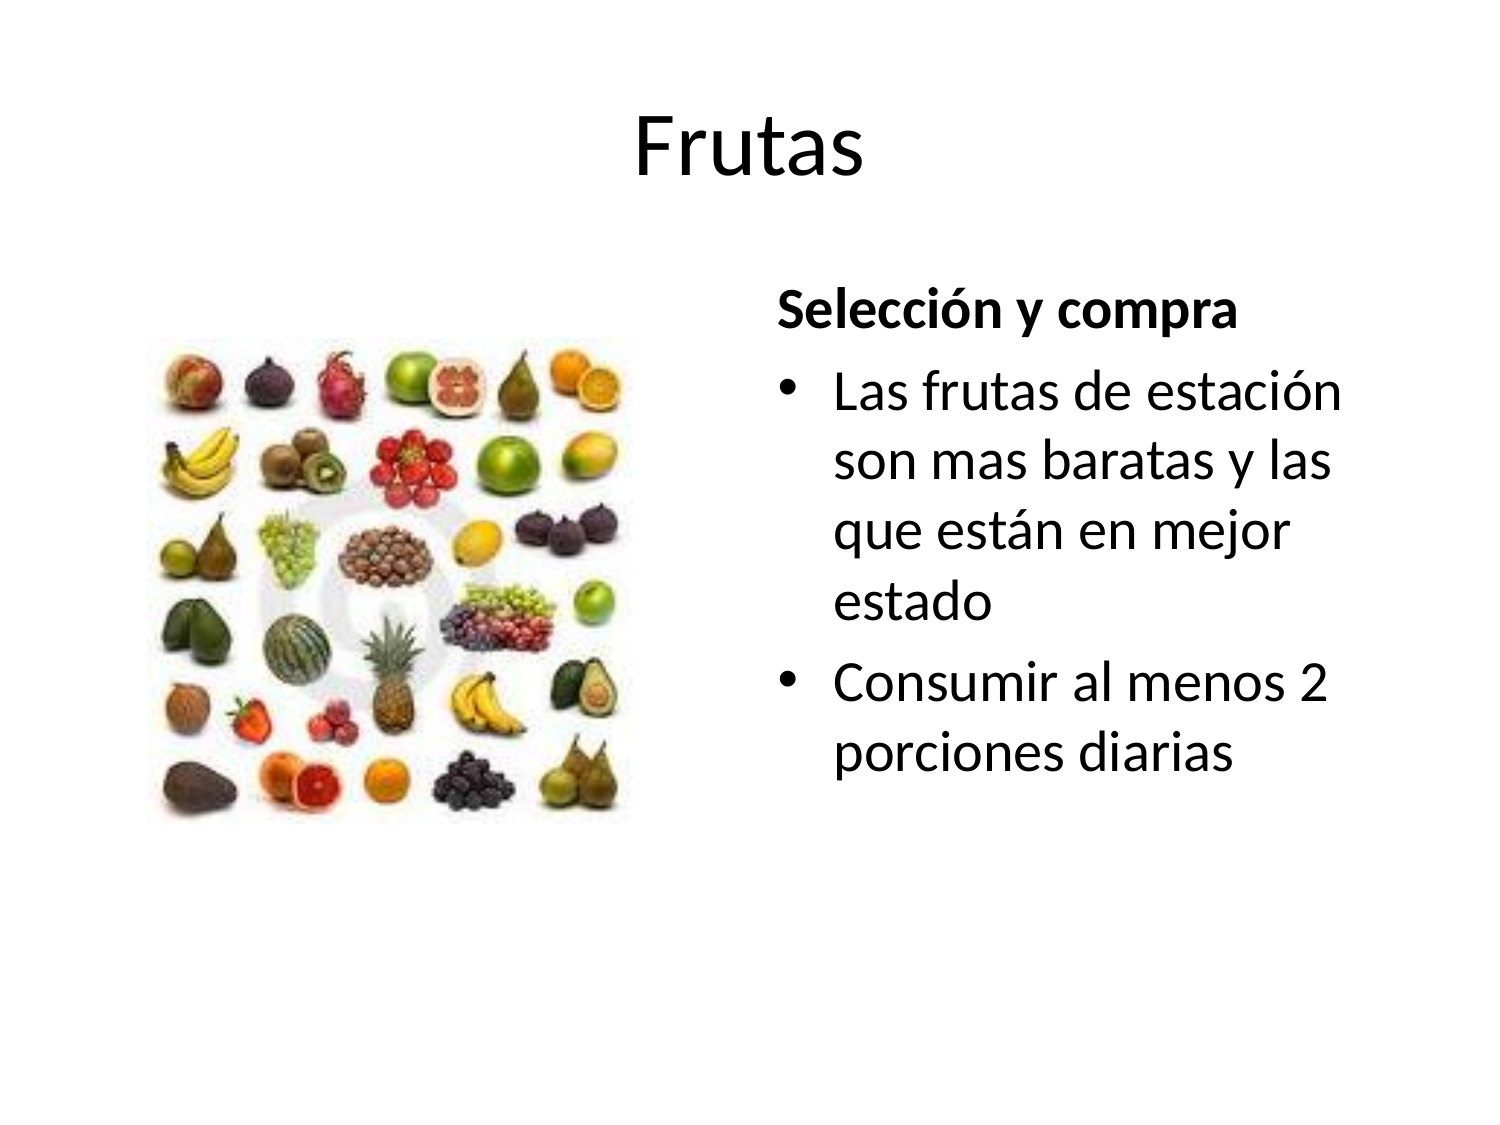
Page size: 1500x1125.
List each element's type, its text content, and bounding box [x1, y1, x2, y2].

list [147, 337, 633, 824]
title Frutas [75, 45, 1425, 233]
list Selección y compra Las frutas de estación son mas baratas y las que están en mejor estado Consumir al menos 2 porciones diarias [762, 262, 1425, 1005]
